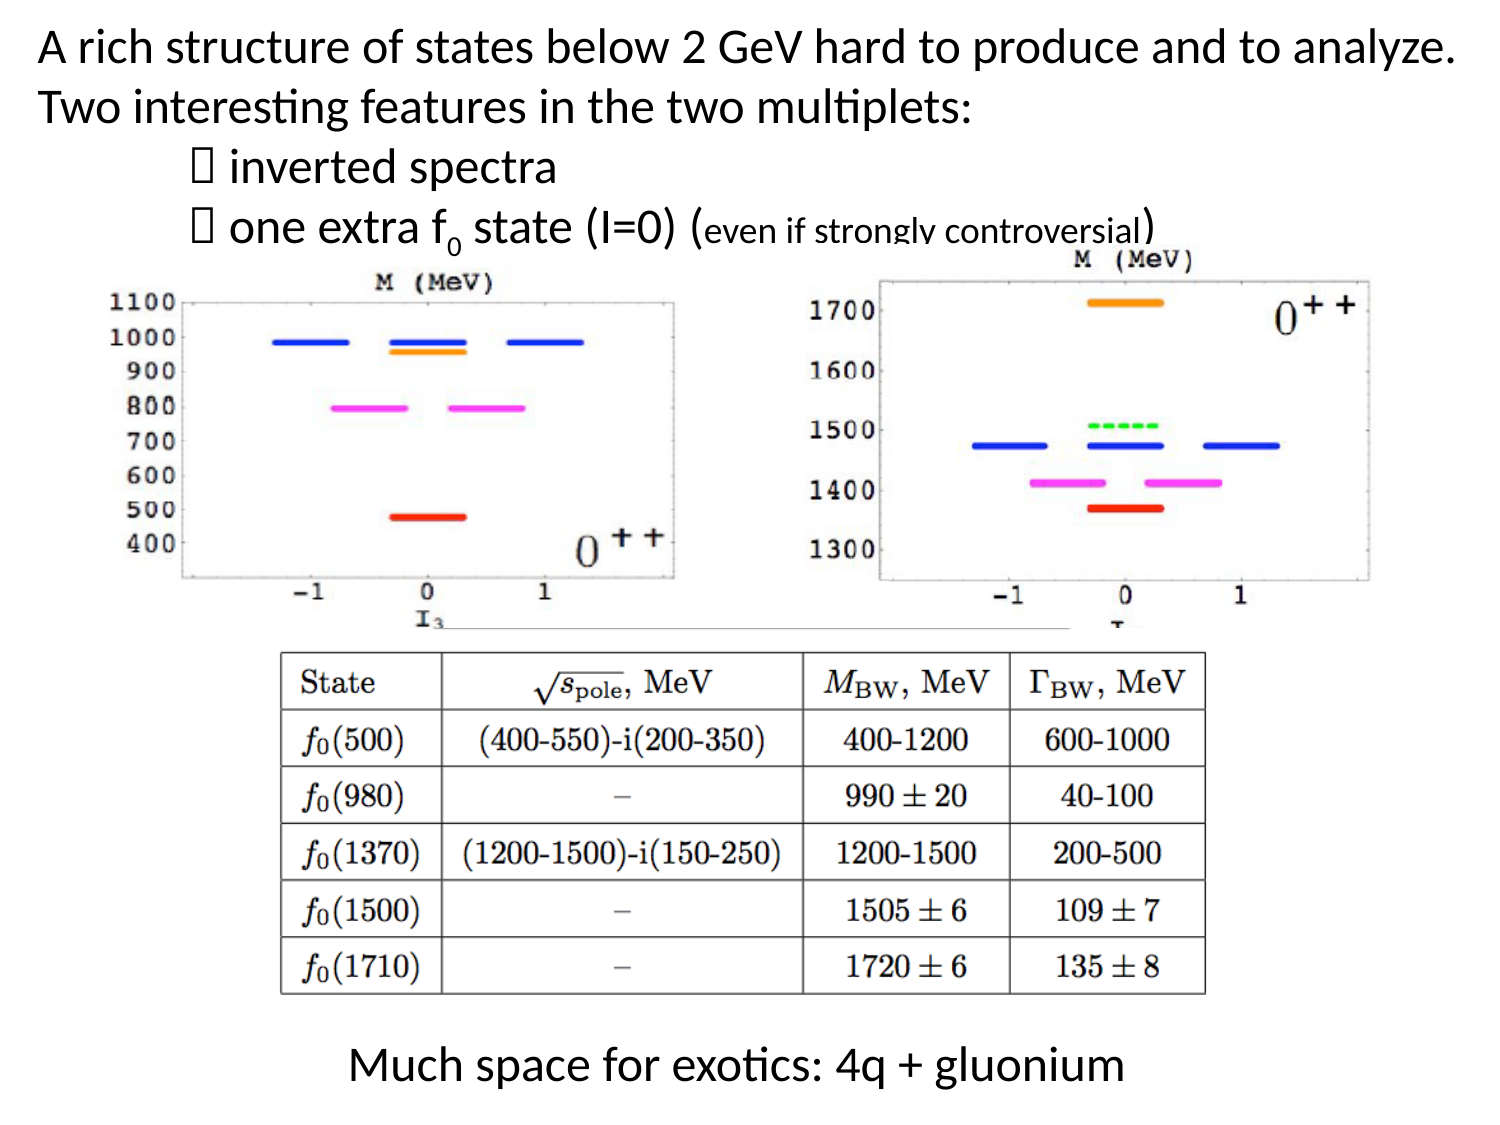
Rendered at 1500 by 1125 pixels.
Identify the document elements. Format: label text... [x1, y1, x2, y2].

picture [80, 243, 1385, 1015]
text_box Much space for exotics: 4q + gluonium [332, 1024, 1142, 1100]
text_box A rich structure of states below 2 GeV hard to produce and to analyze. Two interesting features in the two multiplets:  inverted spectra  one extra f0 state (I=0) (even if strongly controversial) [22, 6, 1484, 270]
